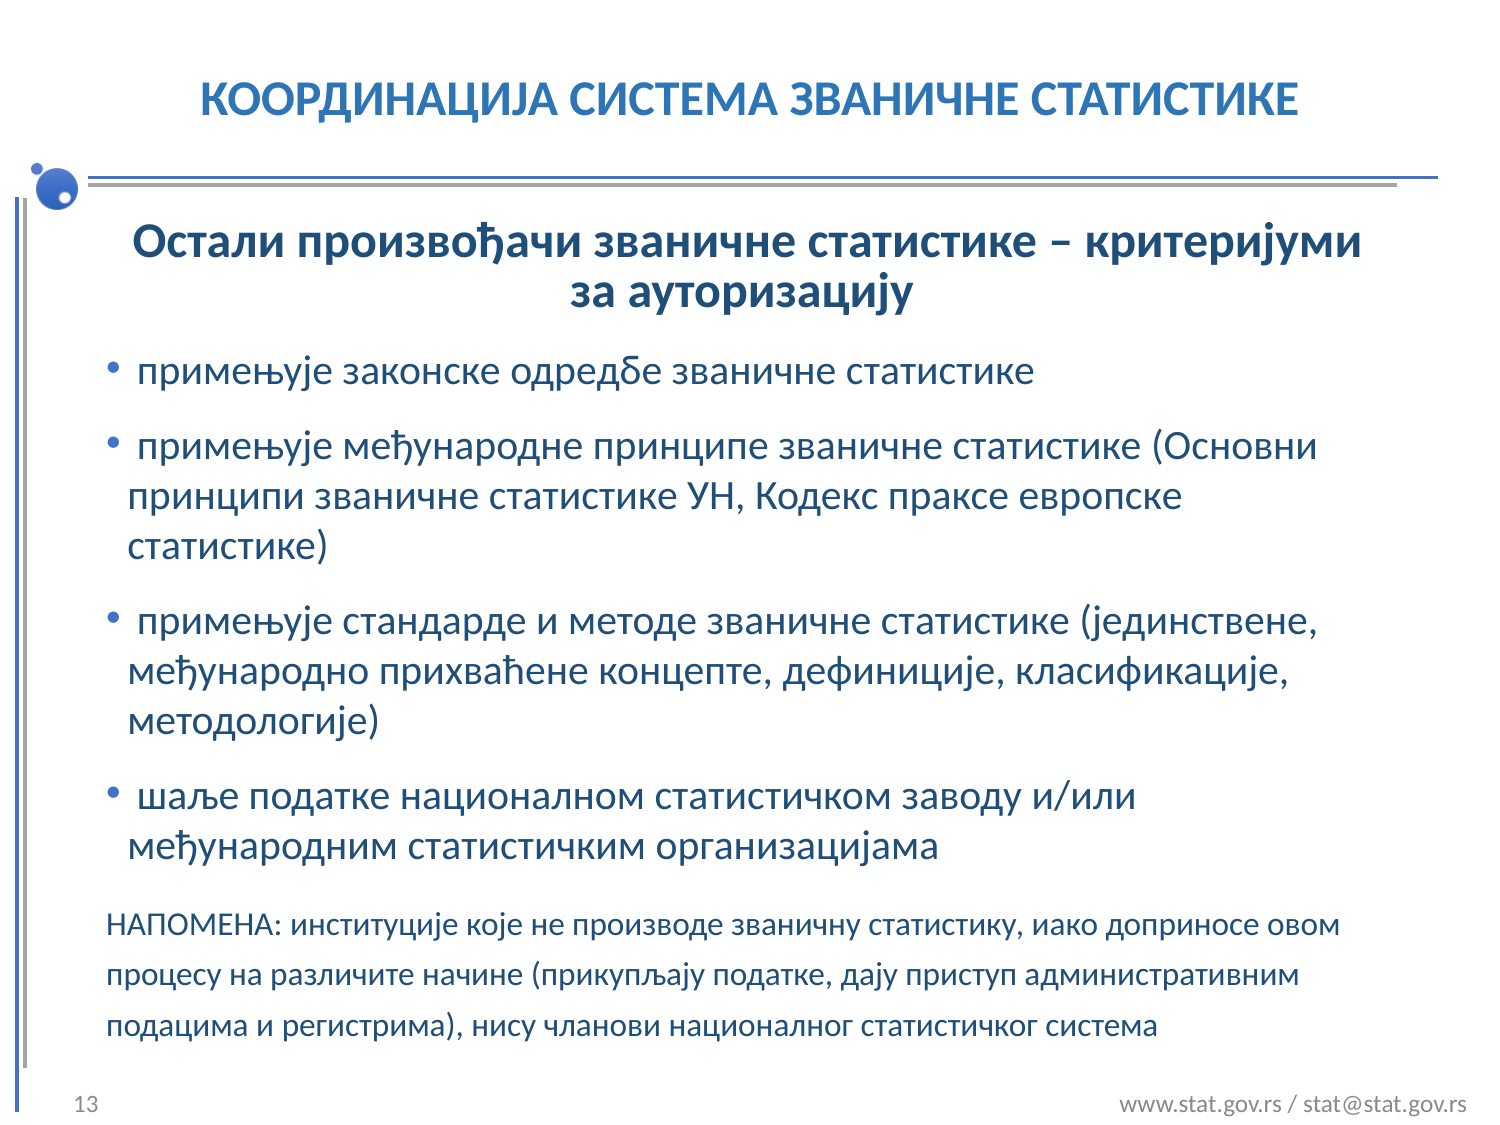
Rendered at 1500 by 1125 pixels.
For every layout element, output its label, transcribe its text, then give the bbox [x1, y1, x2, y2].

list Остали произвођачи званичне статистике – критеријуми за ауторизацију примењује законске одредбе званичне статистике примењује међународне принципе званичне статистике (Основни принципи званичне статистике УН, Кодекс праксе европске статистике) примењује стандарде и методе званичне статистике (јединствене, међународно прихваћене концепте, дефиниције, класификације, методологије) шаље податке националном статистичком заводу и/или међународним статистичким организацијама НАПОМЕНА: институције које не производе званичну статистику, иако доприносе овом процесу на различите начине (прикупљају податке, дају приступ административним подацима и регистрима), нису чланови националног статистичког система [91, 209, 1405, 1052]
slide_number 13 [38, 1079, 114, 1125]
picture [31, 163, 78, 210]
title КООРДИНАЦИЈА СИСТЕМА ЗВАНИЧНЕ СТАТИСТИКЕ [37, 23, 1463, 174]
